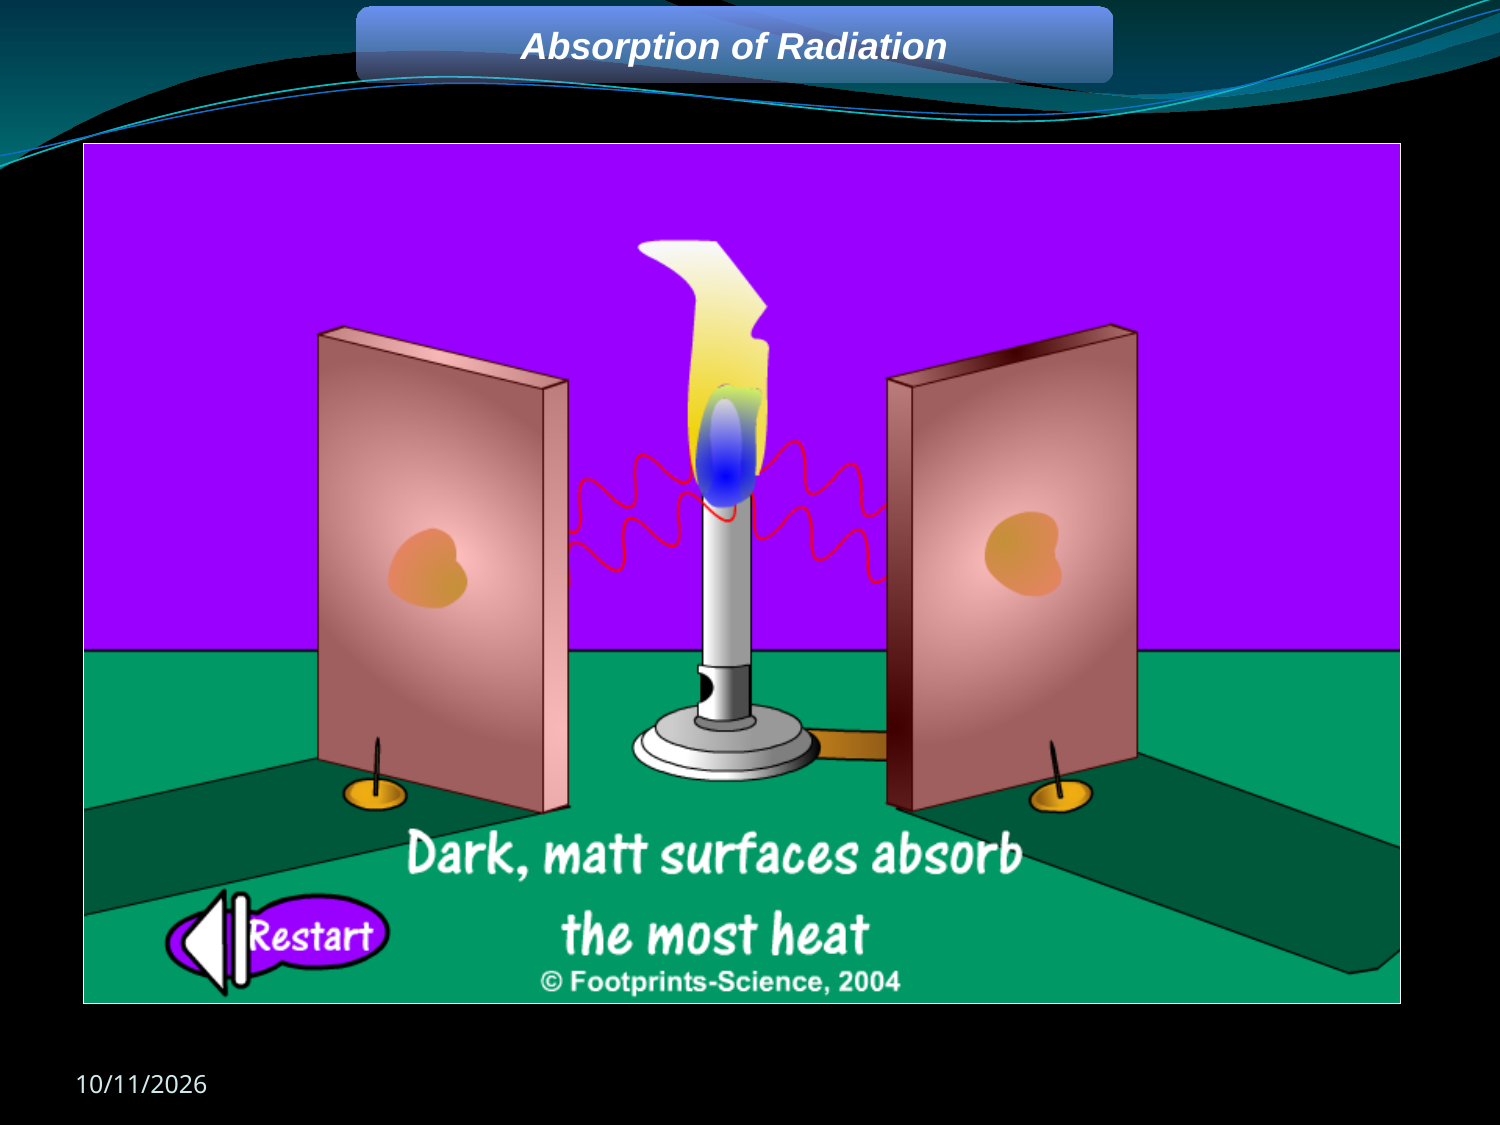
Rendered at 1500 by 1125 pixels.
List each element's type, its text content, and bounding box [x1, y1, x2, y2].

text_box Absorption of Radiation [356, 6, 1113, 83]
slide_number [75, 1042, 425, 1103]
picture [84, 144, 1400, 1003]
